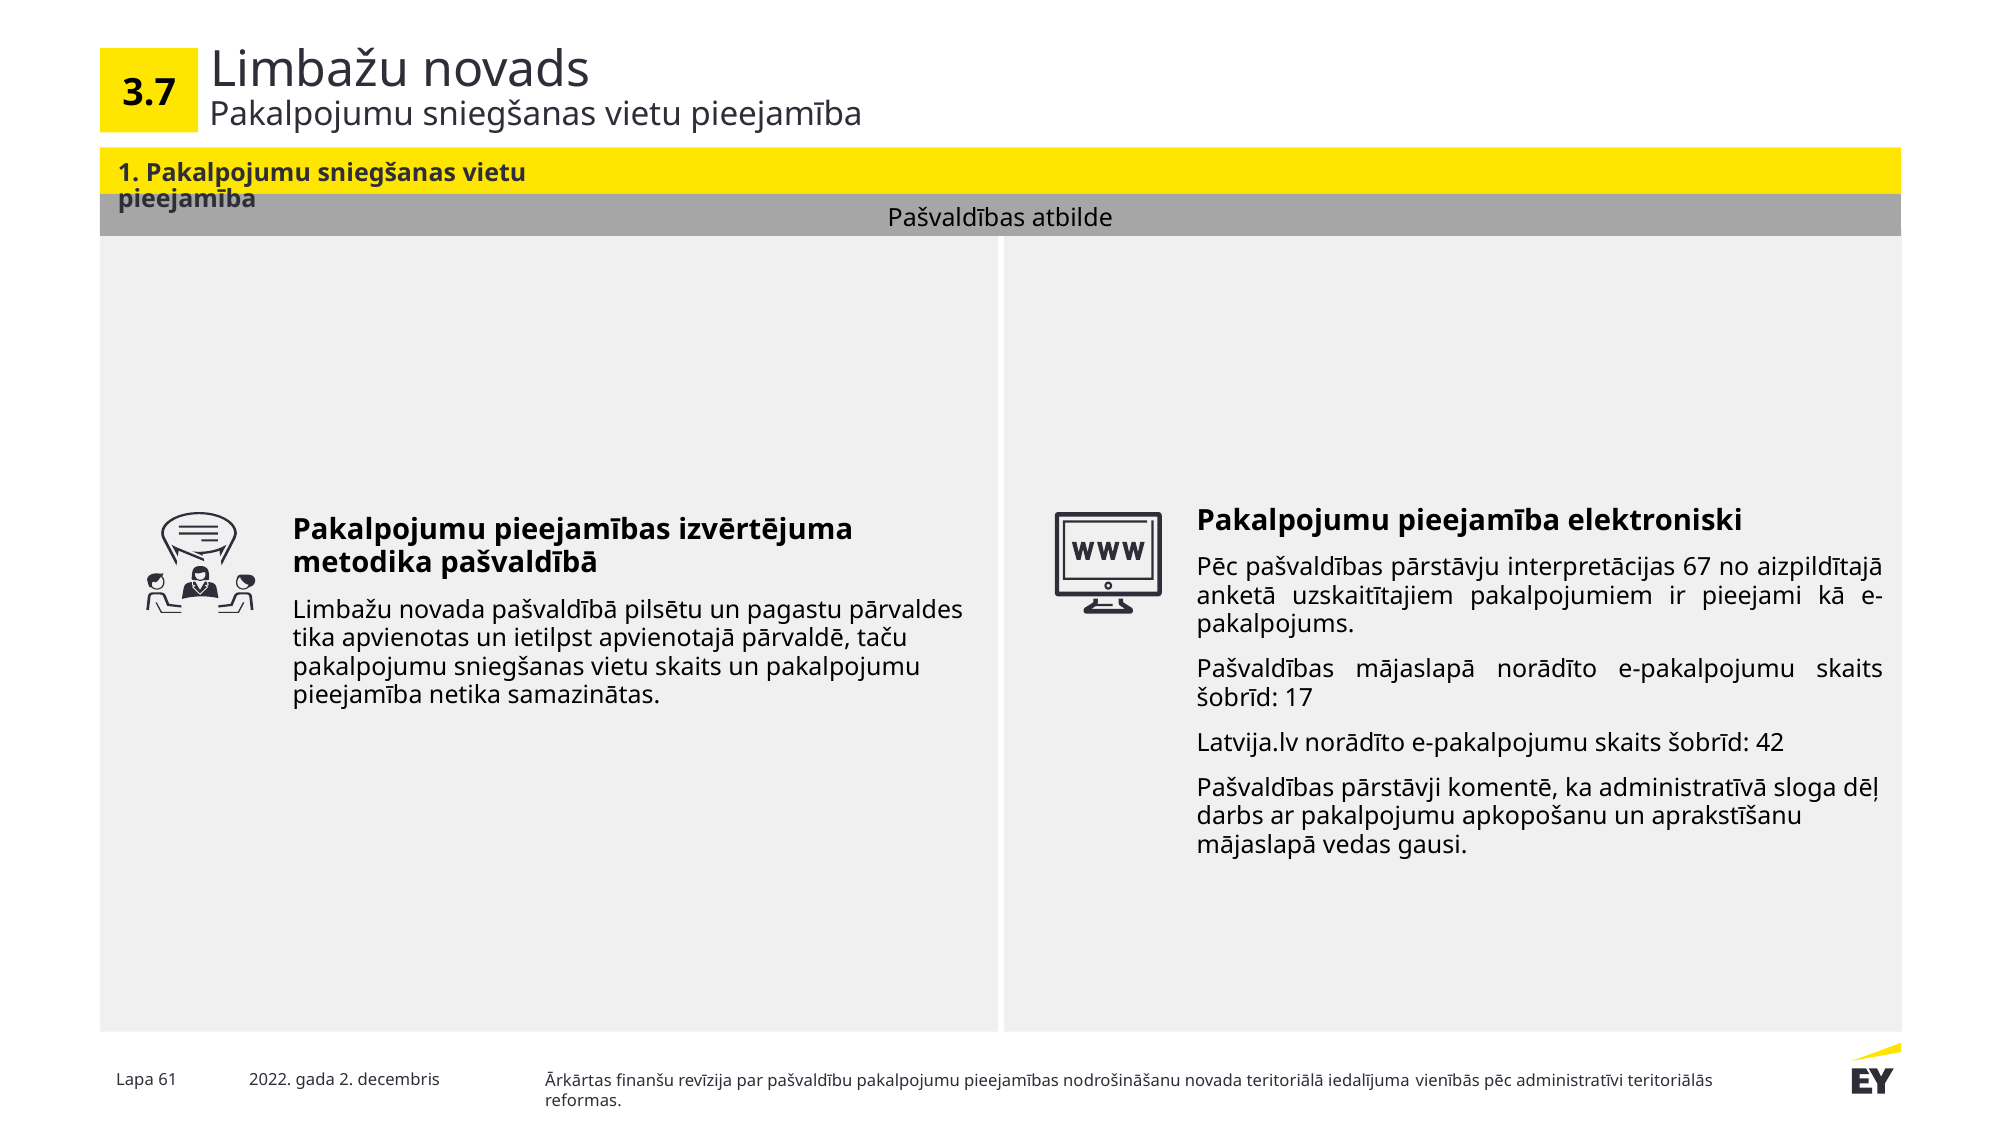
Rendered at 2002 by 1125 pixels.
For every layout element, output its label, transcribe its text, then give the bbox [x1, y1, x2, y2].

text_box [147, 573, 165, 590]
text_box 1. Pakalpojumu sniegšanas vietu pieejamība [117, 155, 633, 213]
text_box Pakalpojumu pieejamības izvērtējuma metodika pašvaldībā Limbažu novada pašvaldībā pilsētu un pagastu pārvaldes tika apvienotas un ietilpst apvienotajā pārvaldē, taču pakalpojumu sniegšanas vietu skaits un pakalpojumu pieejamība netika samazinātas. [99, 238, 999, 1032]
text_box [146, 592, 182, 611]
slide_number Lapa 61 [101, 1061, 211, 1092]
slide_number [234, 1061, 476, 1092]
text_box [218, 592, 254, 611]
text_box [236, 574, 256, 590]
text_box Pašvaldības atbilde [98, 192, 1903, 238]
text_box [1054, 512, 1162, 597]
text_box [1083, 598, 1133, 614]
title Limbažu novads [210, 46, 1901, 90]
text_box [161, 512, 237, 566]
text_box Pakalpojumu sniegšanas vietu pieejamība [209, 93, 1901, 133]
text_box [181, 566, 219, 599]
text_box Ārkārtas finanšu revīzija par pašvaldību pakalpojumu pieejamības nodrošināšanu novada teritoriālā iedalījuma vienībās pēc administratīvi teritoriālās reformas. [530, 1062, 1796, 1093]
text_box [98, 147, 1903, 192]
text_box Pakalpojumu pieejamība elektroniski Pēc pašvaldības pārstāvju interpretācijas 67 no aizpildītajā anketā uzskaitītajiem pakalpojumiem ir pieejami kā e-pakalpojums. Pašvaldības mājaslapā norādīto e-pakalpojumu skaits šobrīd: 17 Latvija.lv norādīto e-pakalpojumu skaits šobrīd: 42 Pašvaldības pārstāvji komentē, ka administratīvā sloga dēļ darbs ar pakalpojumu apkopošanu un aprakstīšanu mājaslapā vedas gausi. [1003, 238, 1903, 1032]
text_box 3.7 [98, 46, 200, 135]
